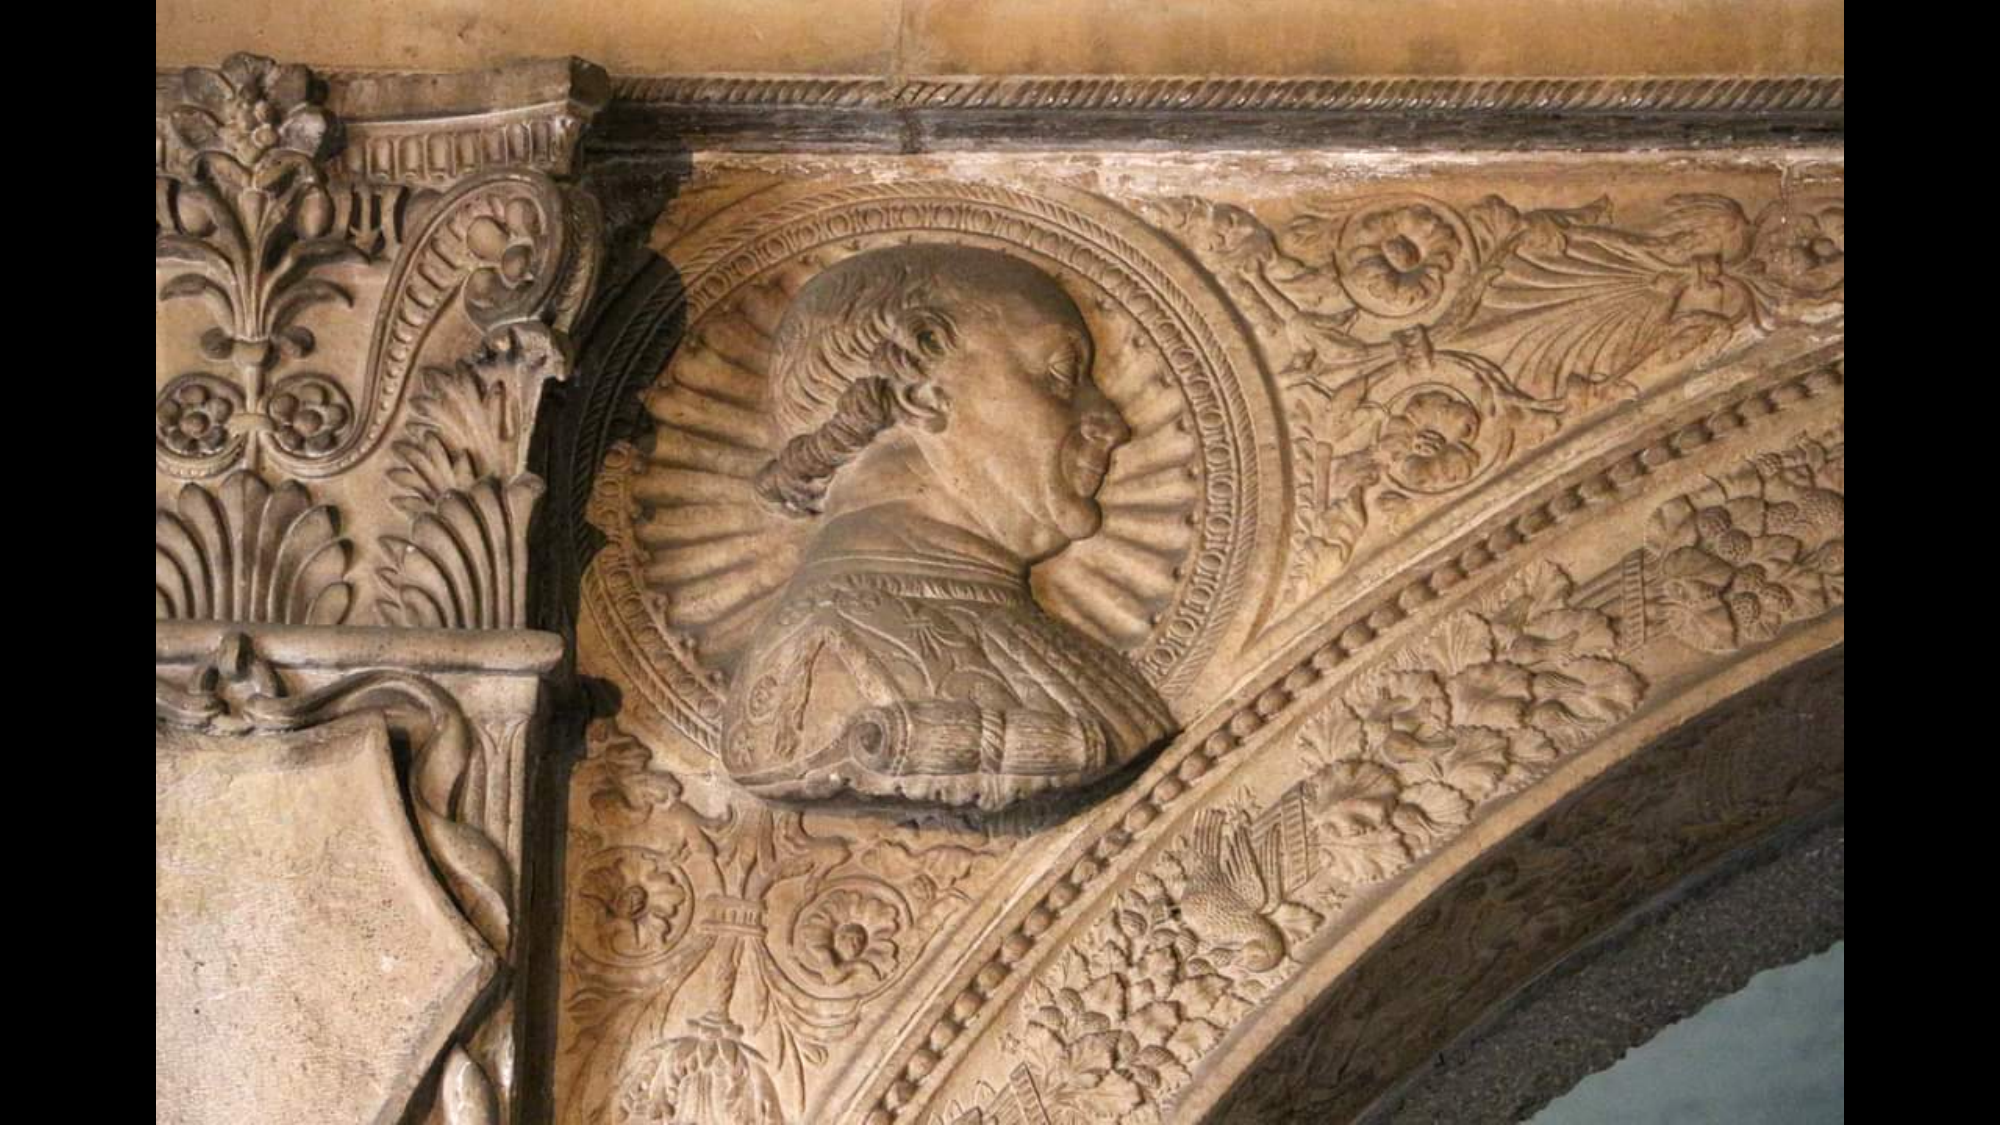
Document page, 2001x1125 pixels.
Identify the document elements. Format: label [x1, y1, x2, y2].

picture [156, 0, 1844, 1125]
